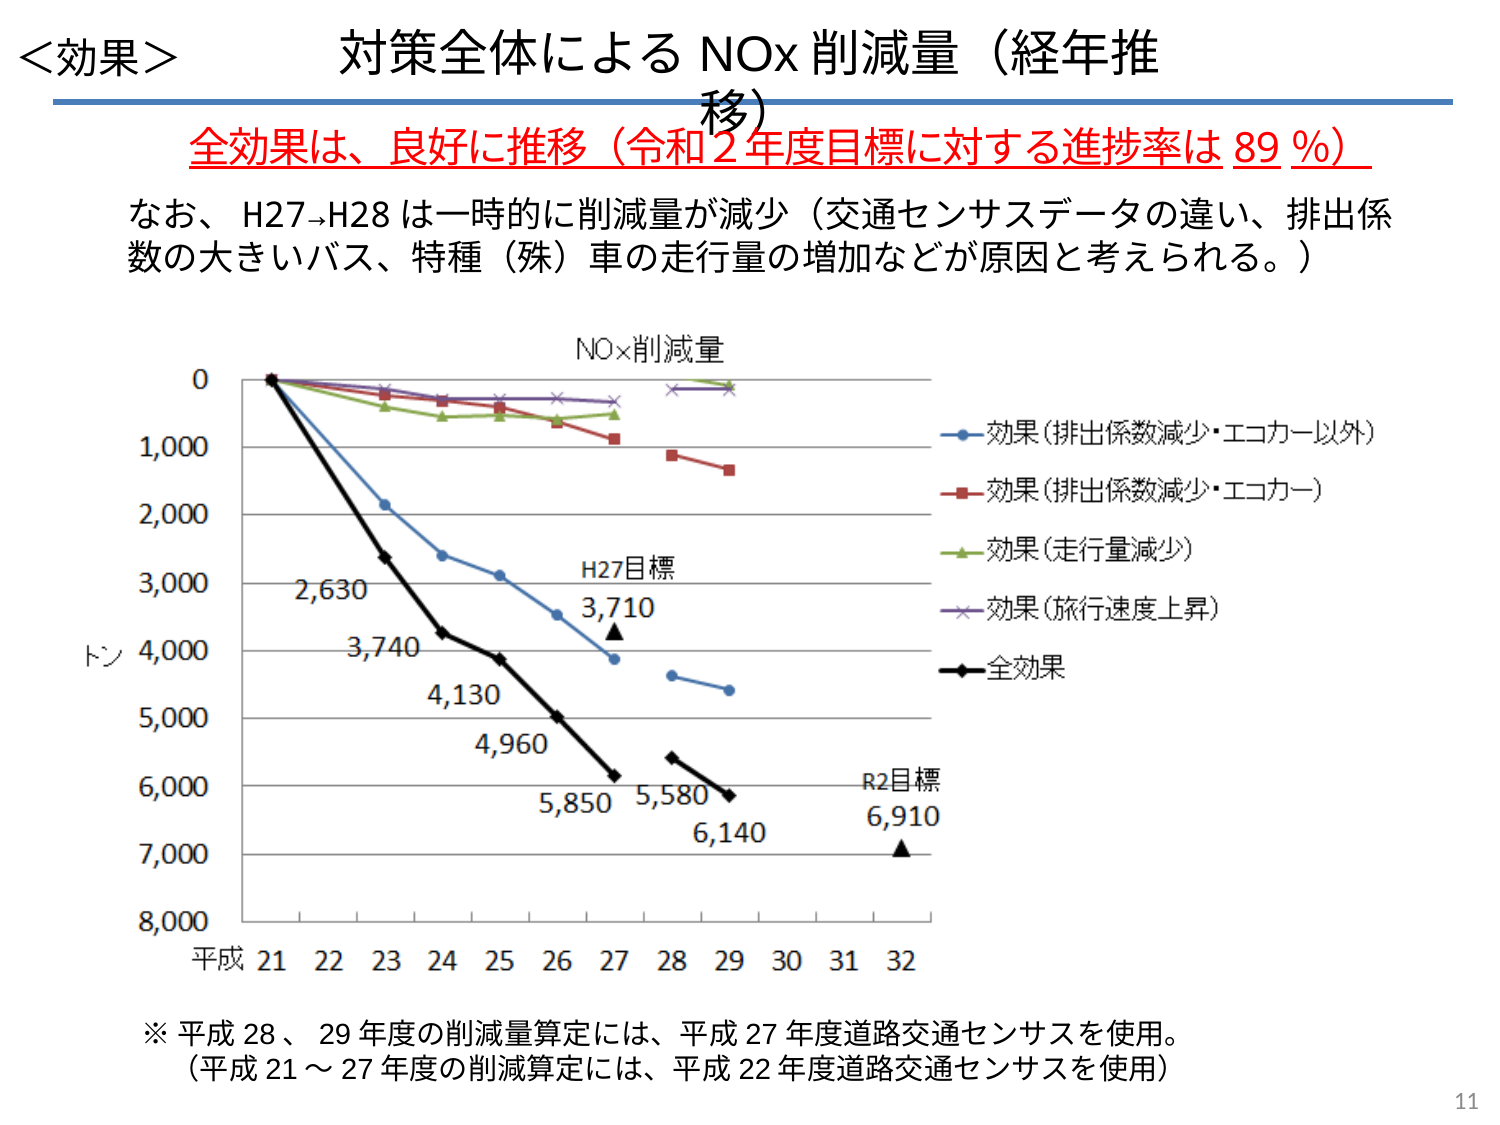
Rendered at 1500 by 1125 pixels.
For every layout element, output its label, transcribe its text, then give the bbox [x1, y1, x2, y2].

text_box なお、H27→H28は一時的に削減量が減少（交通センサスデータの違い、排出係数の大きいバス、特種（殊）車の走行量の増加などが原因と考えられる。） [112, 184, 1438, 285]
text_box ＜効果＞ [0, 24, 349, 90]
text_box ※平成28、29年度の削減量算定には、平成27年度道路交通センサスを使用。 （平成21～27年度の削減算定には、平成22年度道路交通センサスを使用） [112, 1004, 1239, 1101]
text_box 対策全体によるNOx削減量（経年推移） [294, 14, 1205, 101]
text_box 全効果は、良好に推移（令和２年度目標に対する進捗率は89％） [174, 113, 1418, 179]
picture [76, 289, 1389, 997]
slide_number 10 [1409, 1069, 1495, 1125]
